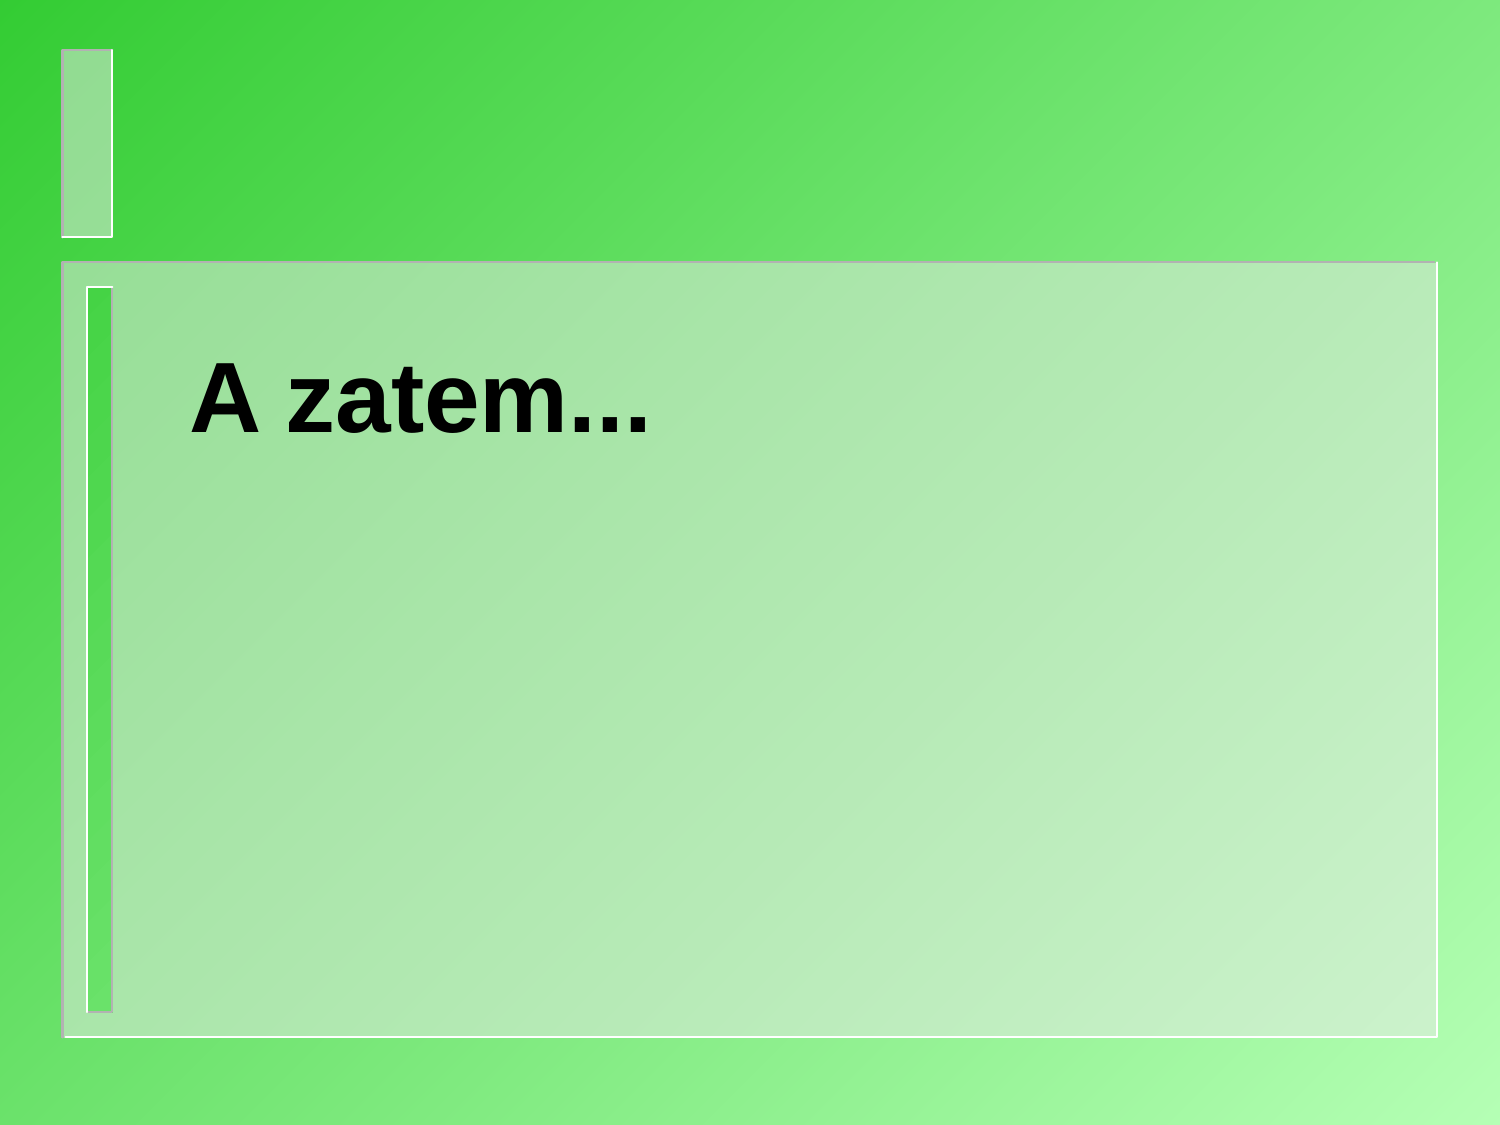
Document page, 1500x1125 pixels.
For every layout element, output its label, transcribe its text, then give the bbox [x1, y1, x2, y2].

text_box A zatem... [174, 324, 1500, 460]
